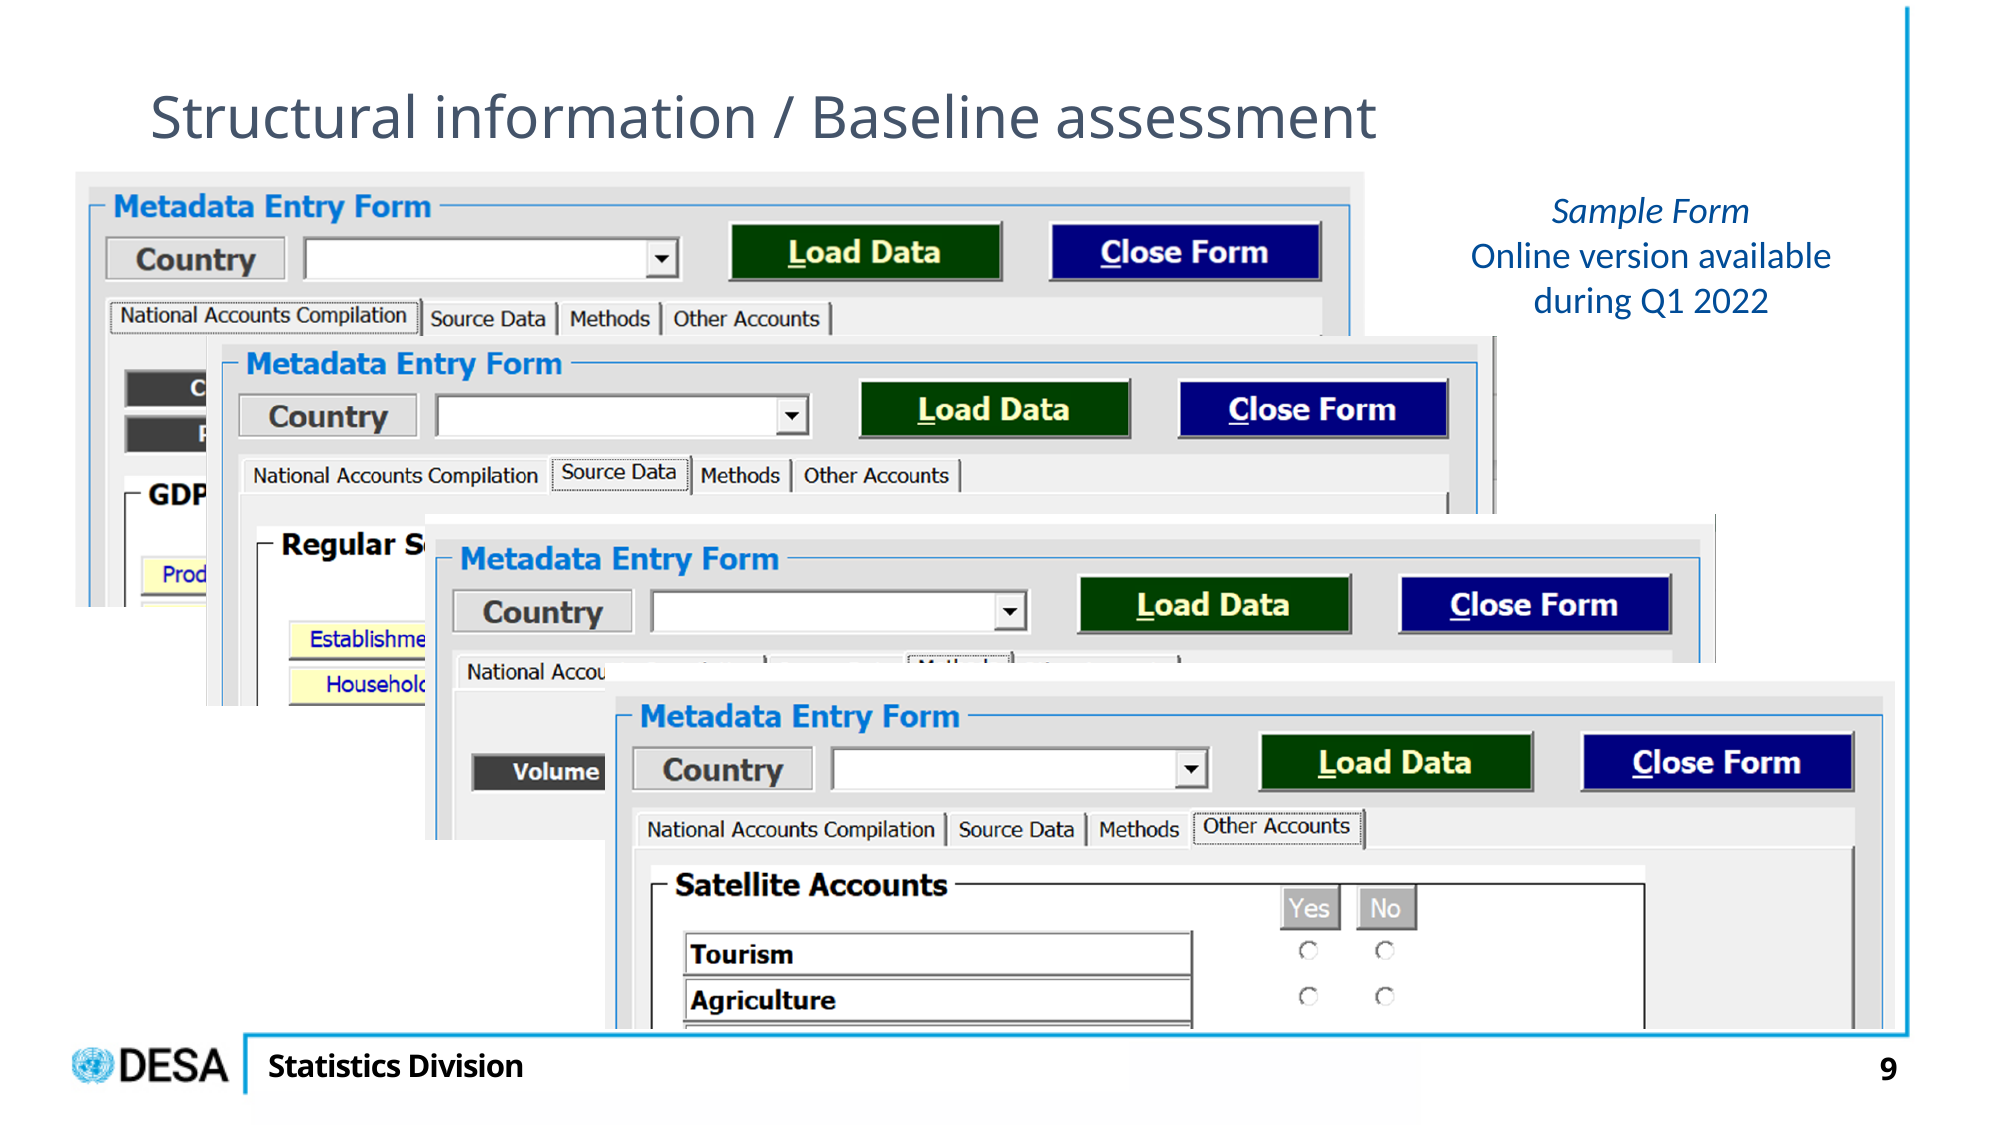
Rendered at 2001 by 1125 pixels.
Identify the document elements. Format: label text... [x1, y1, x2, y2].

text_box Structural information / Baseline assessment [149, 44, 1650, 195]
text_box Sample Form Online version available during Q1 2022 [1407, 178, 1895, 328]
picture [0, 0, 2000, 1125]
